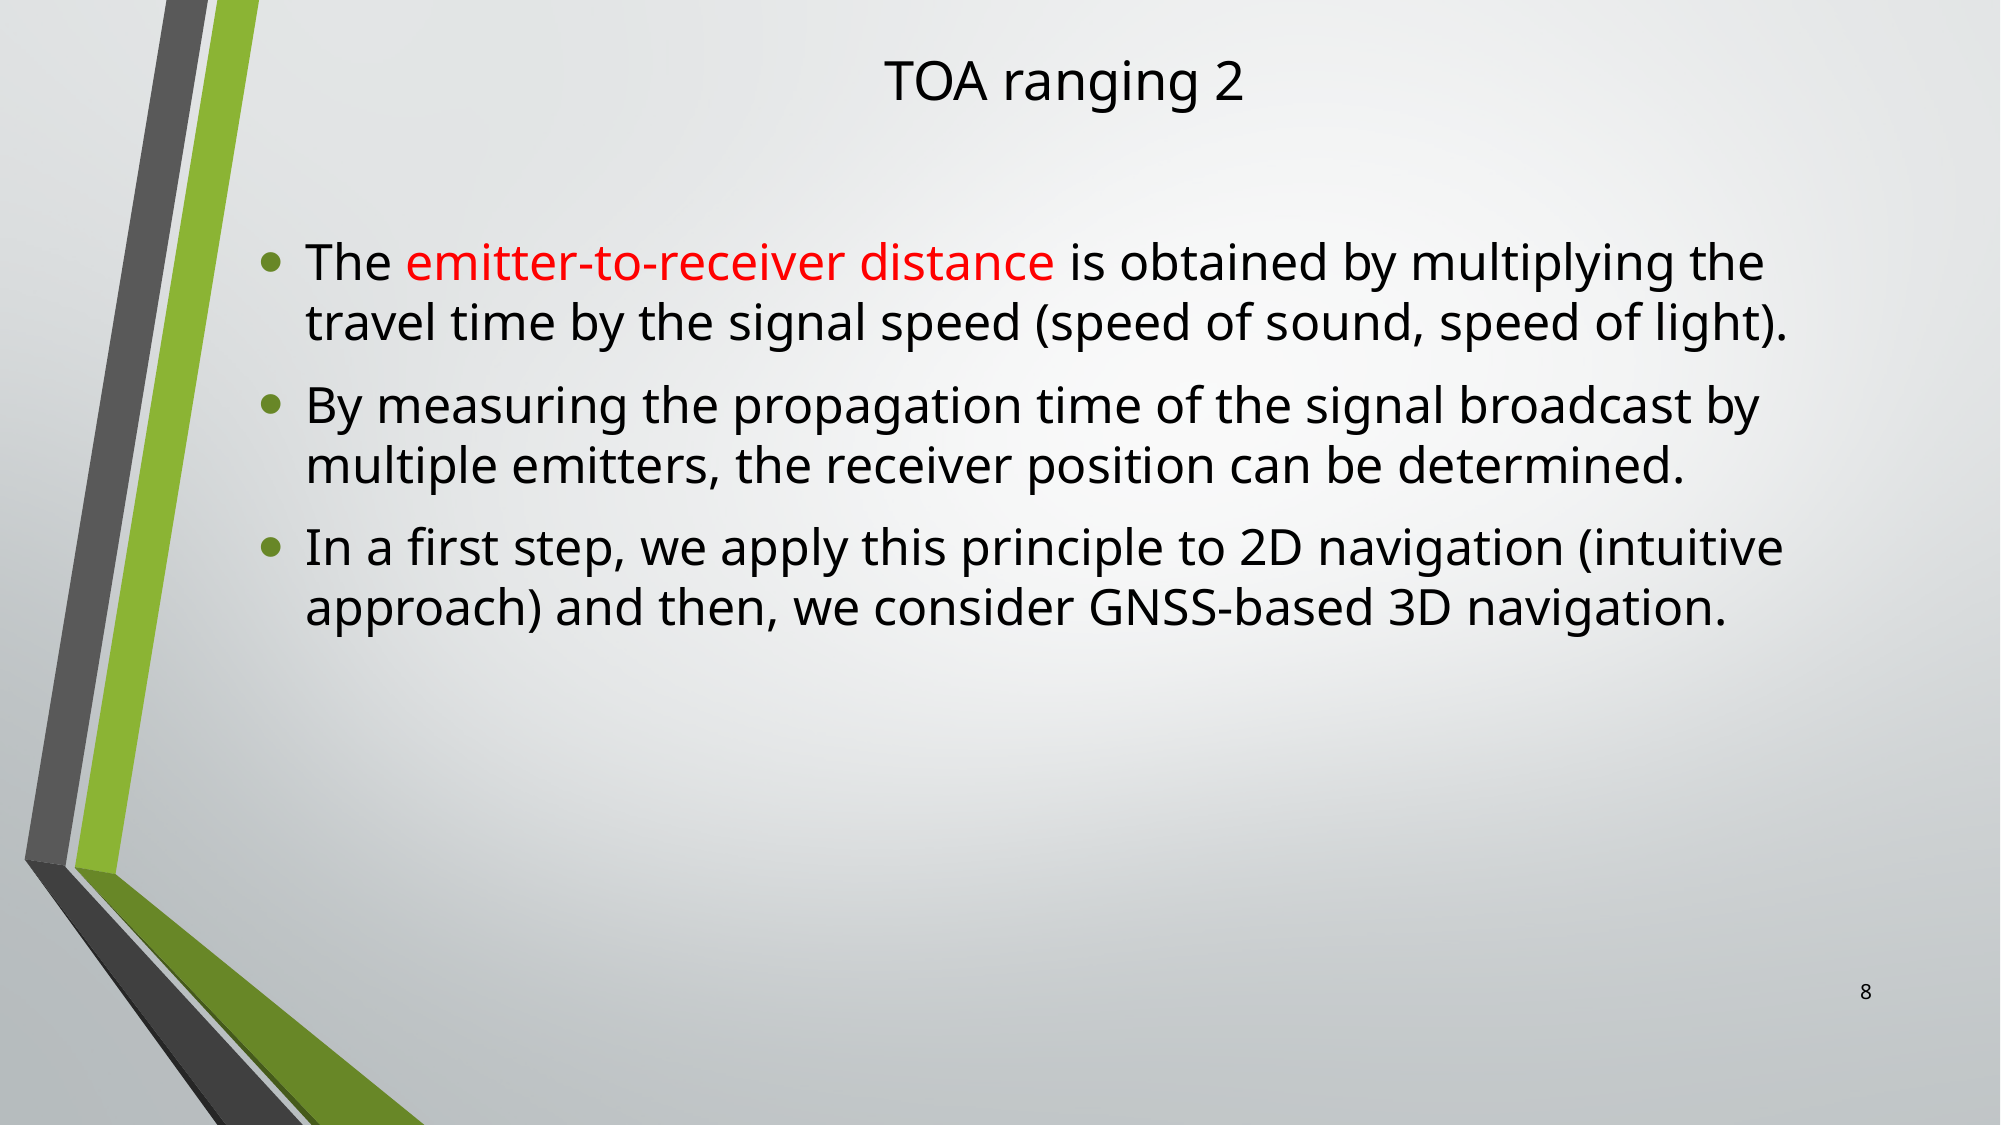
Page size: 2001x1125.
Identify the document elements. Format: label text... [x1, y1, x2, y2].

title TOA ranging 2 [243, 38, 1887, 120]
slide_number 8 [1796, 962, 1887, 1023]
list The emitter-to-receiver distance is obtained by multiplying the travel time by the signal speed (speed of sound, speed of light). By measuring the propagation time of the signal broadcast by multiple emitters, the receiver position can be determined. In a first step, we apply this principle to 2D navigation (intuitive approach) and then, we consider GNSS-based 3D navigation. [243, 144, 1887, 723]
